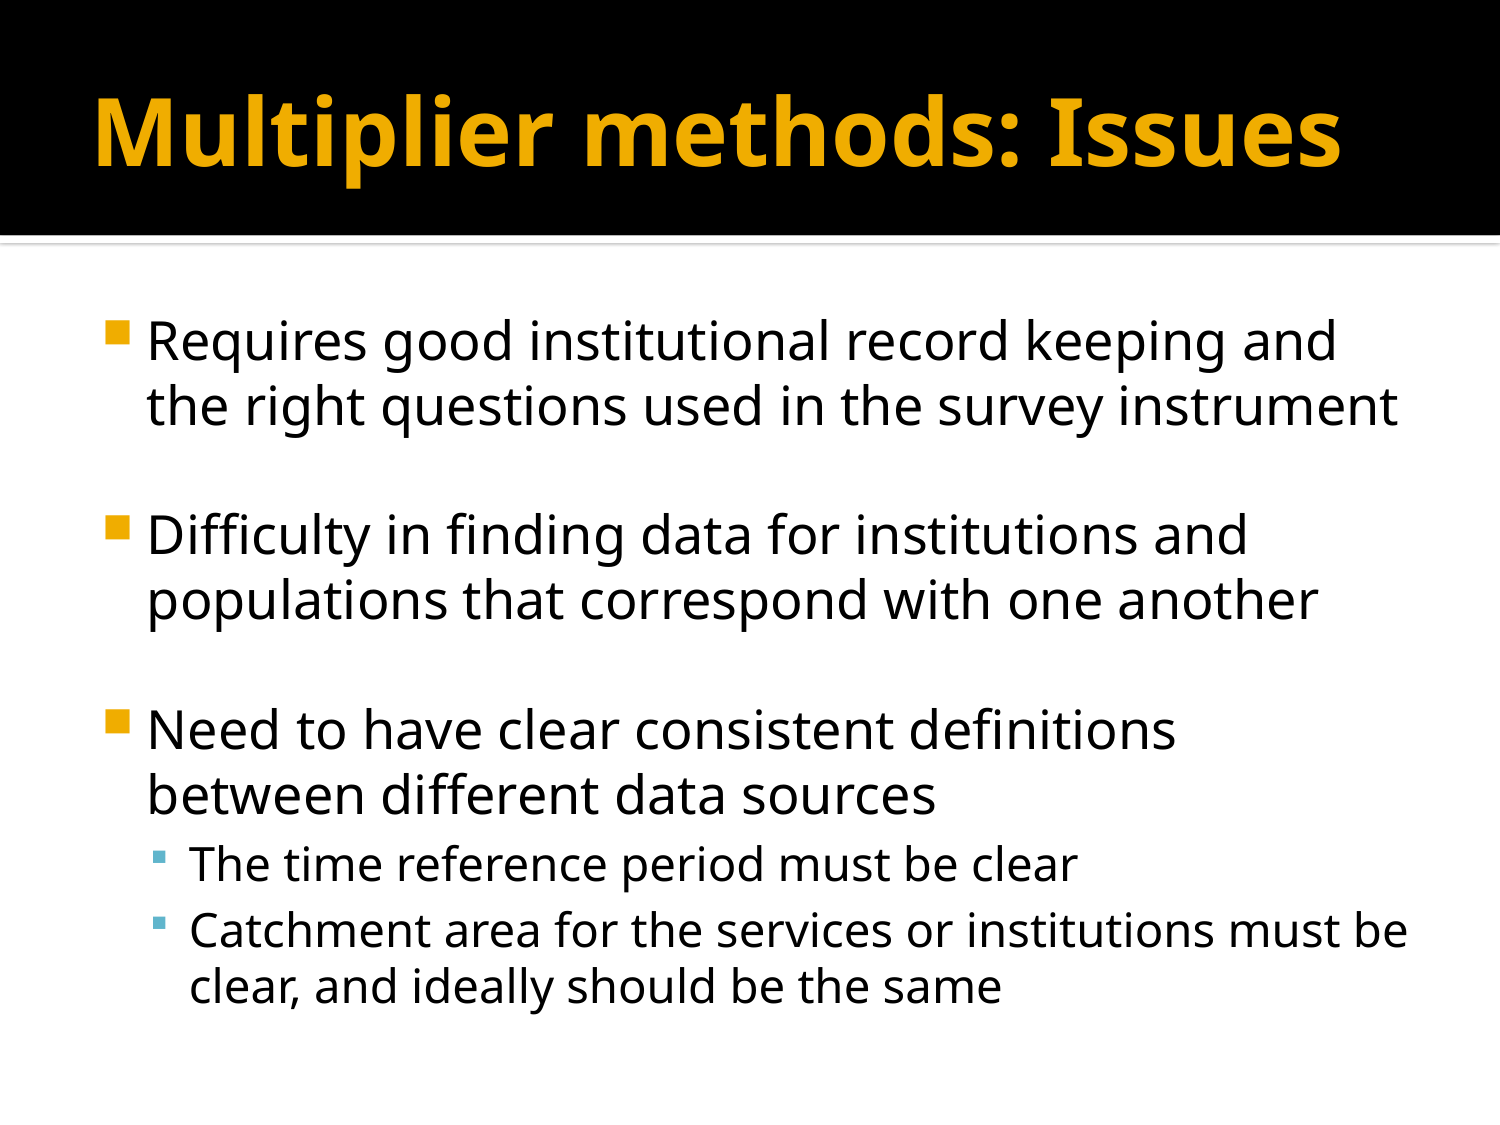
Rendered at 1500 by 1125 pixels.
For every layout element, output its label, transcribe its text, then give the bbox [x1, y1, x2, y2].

list Requires good institutional record keeping and the right questions used in the survey instrument Difficulty in finding data for institutions and populations that correspond with one another Need to have clear consistent definitions between different data sources The time reference period must be clear Catchment area for the services or institutions must be clear, and ideally should be the same [75, 291, 1425, 1050]
title Multiplier methods: Issues [75, 25, 1425, 231]
